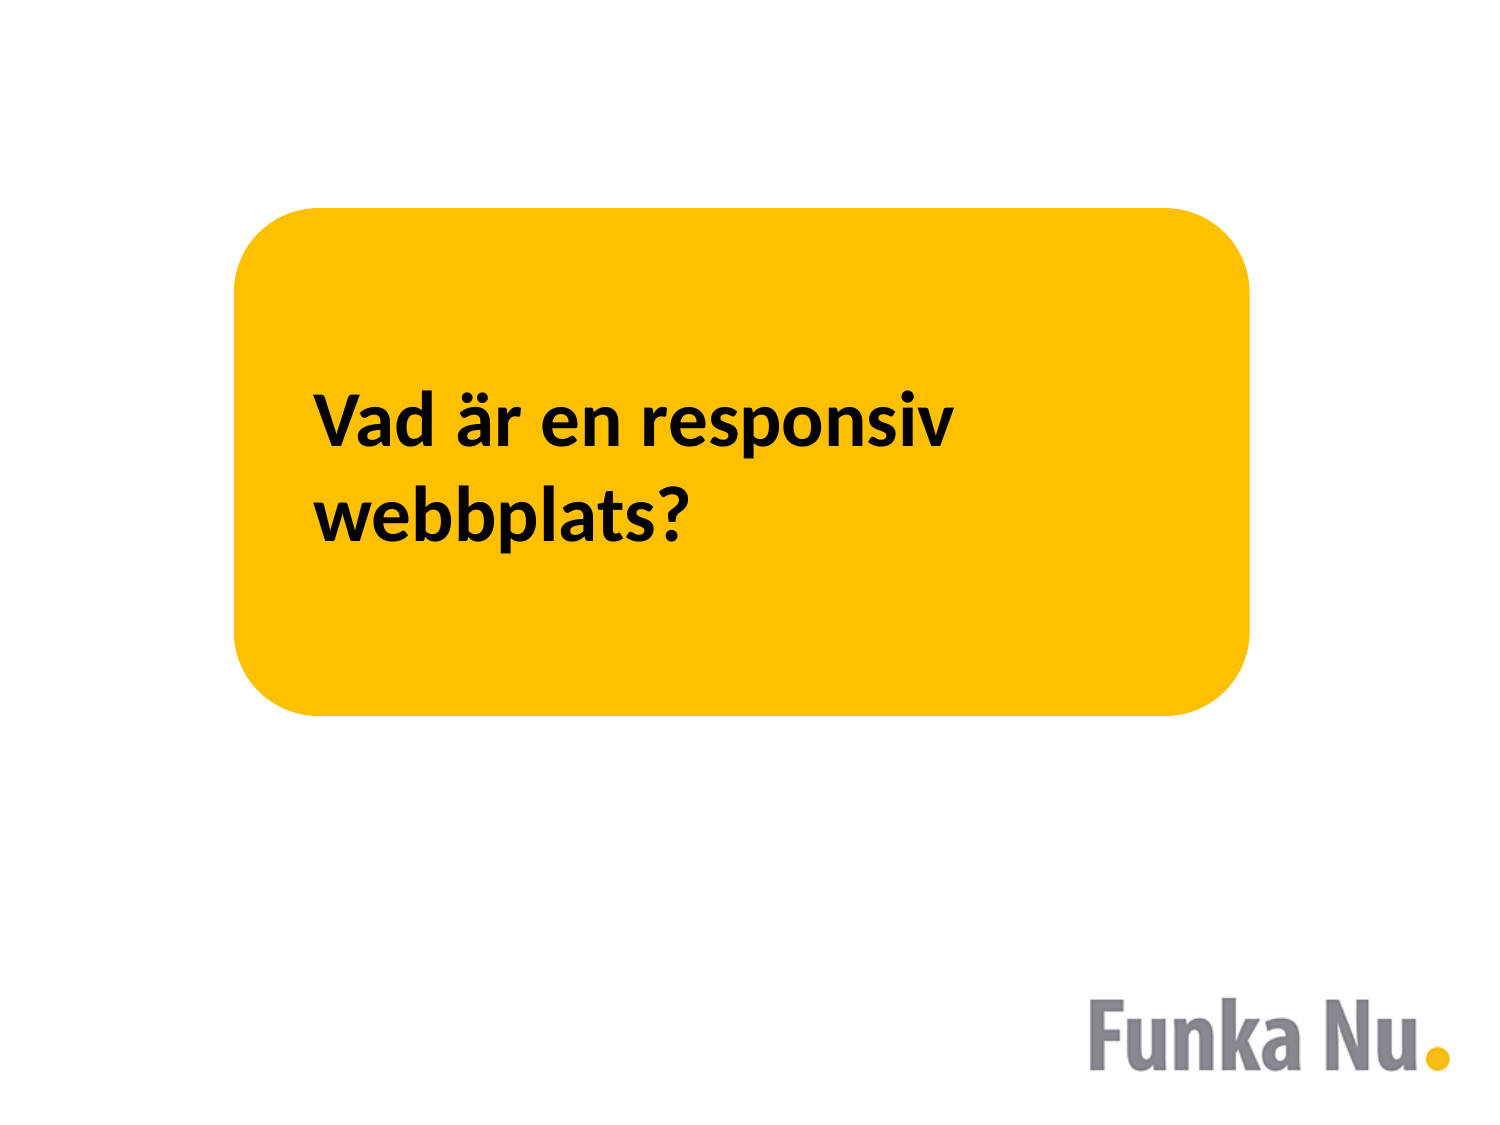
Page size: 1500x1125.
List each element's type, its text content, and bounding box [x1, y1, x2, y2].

title Vad är en responsiv webbplats? [298, 286, 1209, 638]
picture [0, 0, 1500, 1125]
